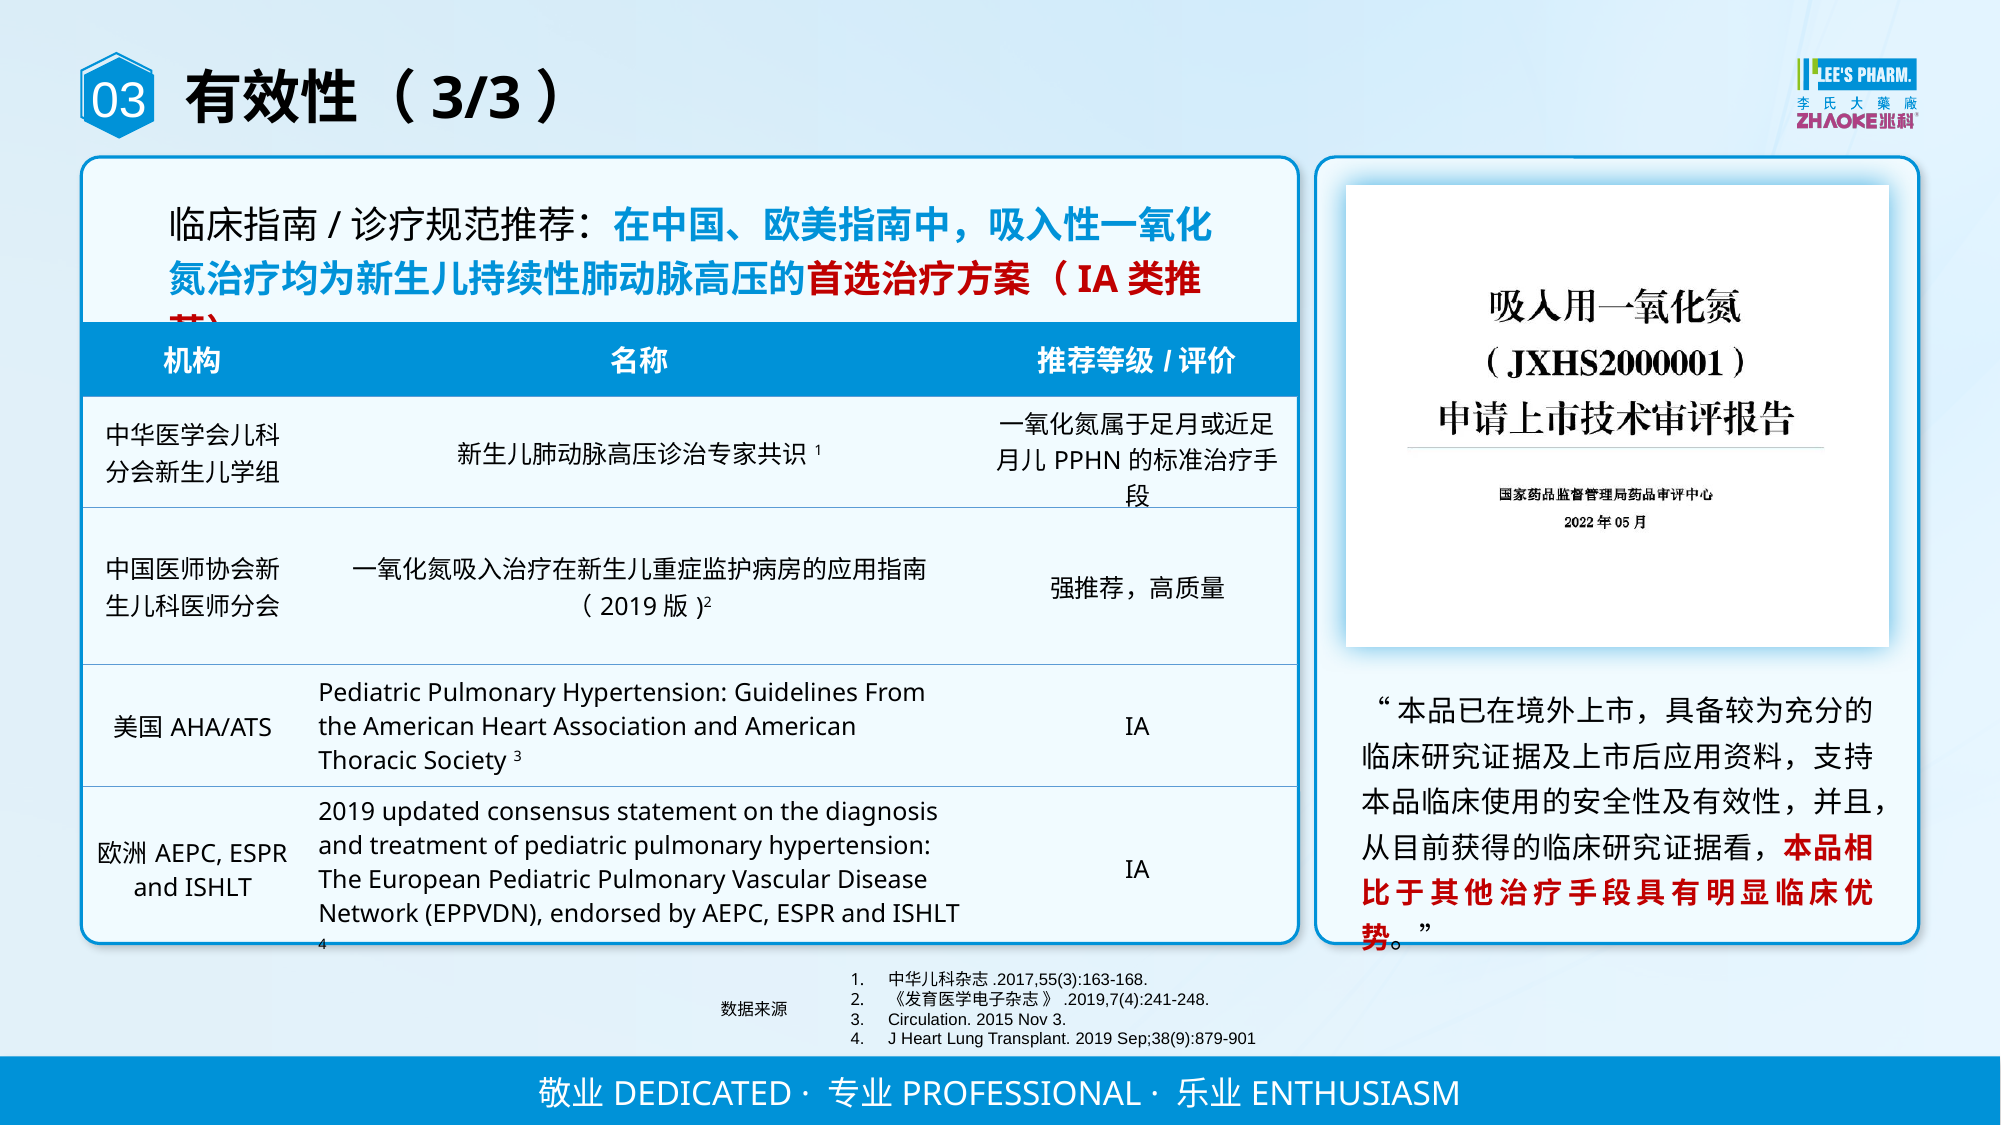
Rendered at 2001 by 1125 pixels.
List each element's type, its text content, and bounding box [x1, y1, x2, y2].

table_header 推荐等级/评价 [976, 322, 1298, 396]
text_box [1314, 155, 1920, 945]
table_header 名称 [303, 322, 976, 396]
text_box 数据来源 [701, 991, 807, 1027]
table_cell IA [976, 665, 1298, 786]
table_cell 中华医学会儿科分会新生儿学组 [83, 397, 303, 507]
text_box 中华儿科杂志.2017,55(3):163-168. 《发育医学电子杂志 》.2019,7(4):241-248. Circulation. 2015 Nov 3. J Heart Lung Transplant. 2019 Sep;38(9):879-901 [835, 961, 1299, 1056]
text_box [80, 155, 1300, 935]
table_header 机构 [83, 322, 303, 396]
table_cell 美国AHA/ATS [83, 665, 303, 786]
text_box 有效性（3/3） [184, 60, 851, 131]
table_cell 中国医师协会新生儿科医师分会 [83, 508, 303, 664]
text_box “本品已在境外上市，具备较为充分的临床研究证据及上市后应用资料，支持本品临床使用的安全性及有效性，并且，从目前获得的临床研究证据看，本品相比于其他治疗手段具有明显临床优势。” [1346, 674, 1889, 963]
table_cell 欧洲AEPC, ESPR and ISHLT [83, 787, 303, 951]
picture [0, 0, 2000, 1056]
text_box 临床指南/诊疗规范推荐：在中国、欧美指南中，吸入性一氧化氮治疗均为新生儿持续性肺动脉高压的首选治疗方案（IA类推荐） [154, 185, 1262, 322]
table_cell IA [976, 787, 1298, 951]
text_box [81, 53, 155, 139]
table_cell Pediatric Pulmonary Hypertension: Guidelines From the American Heart Association and American Thoracic Society 3 [303, 665, 976, 786]
table_cell 一氧化氮吸入治疗在新生儿重症监护病房的应用指南（2019版)2 [303, 508, 976, 664]
table_cell 强推荐，高质量 [976, 508, 1298, 664]
table_cell 新生儿肺动脉高压诊治专家共识1 [303, 397, 976, 507]
table_cell 一氧化氮属于足月或近足月儿PPHN的标准治疗手段 [976, 397, 1298, 507]
table_cell 2019 updated consensus statement on the diagnosis and treatment of pediatric pulmonary hypertension: The European Pediatric Pulmonary Vascular Disease Network (EPPVDN), endorsed by AEPC, ESPR and ISHLT 4 [303, 787, 976, 951]
